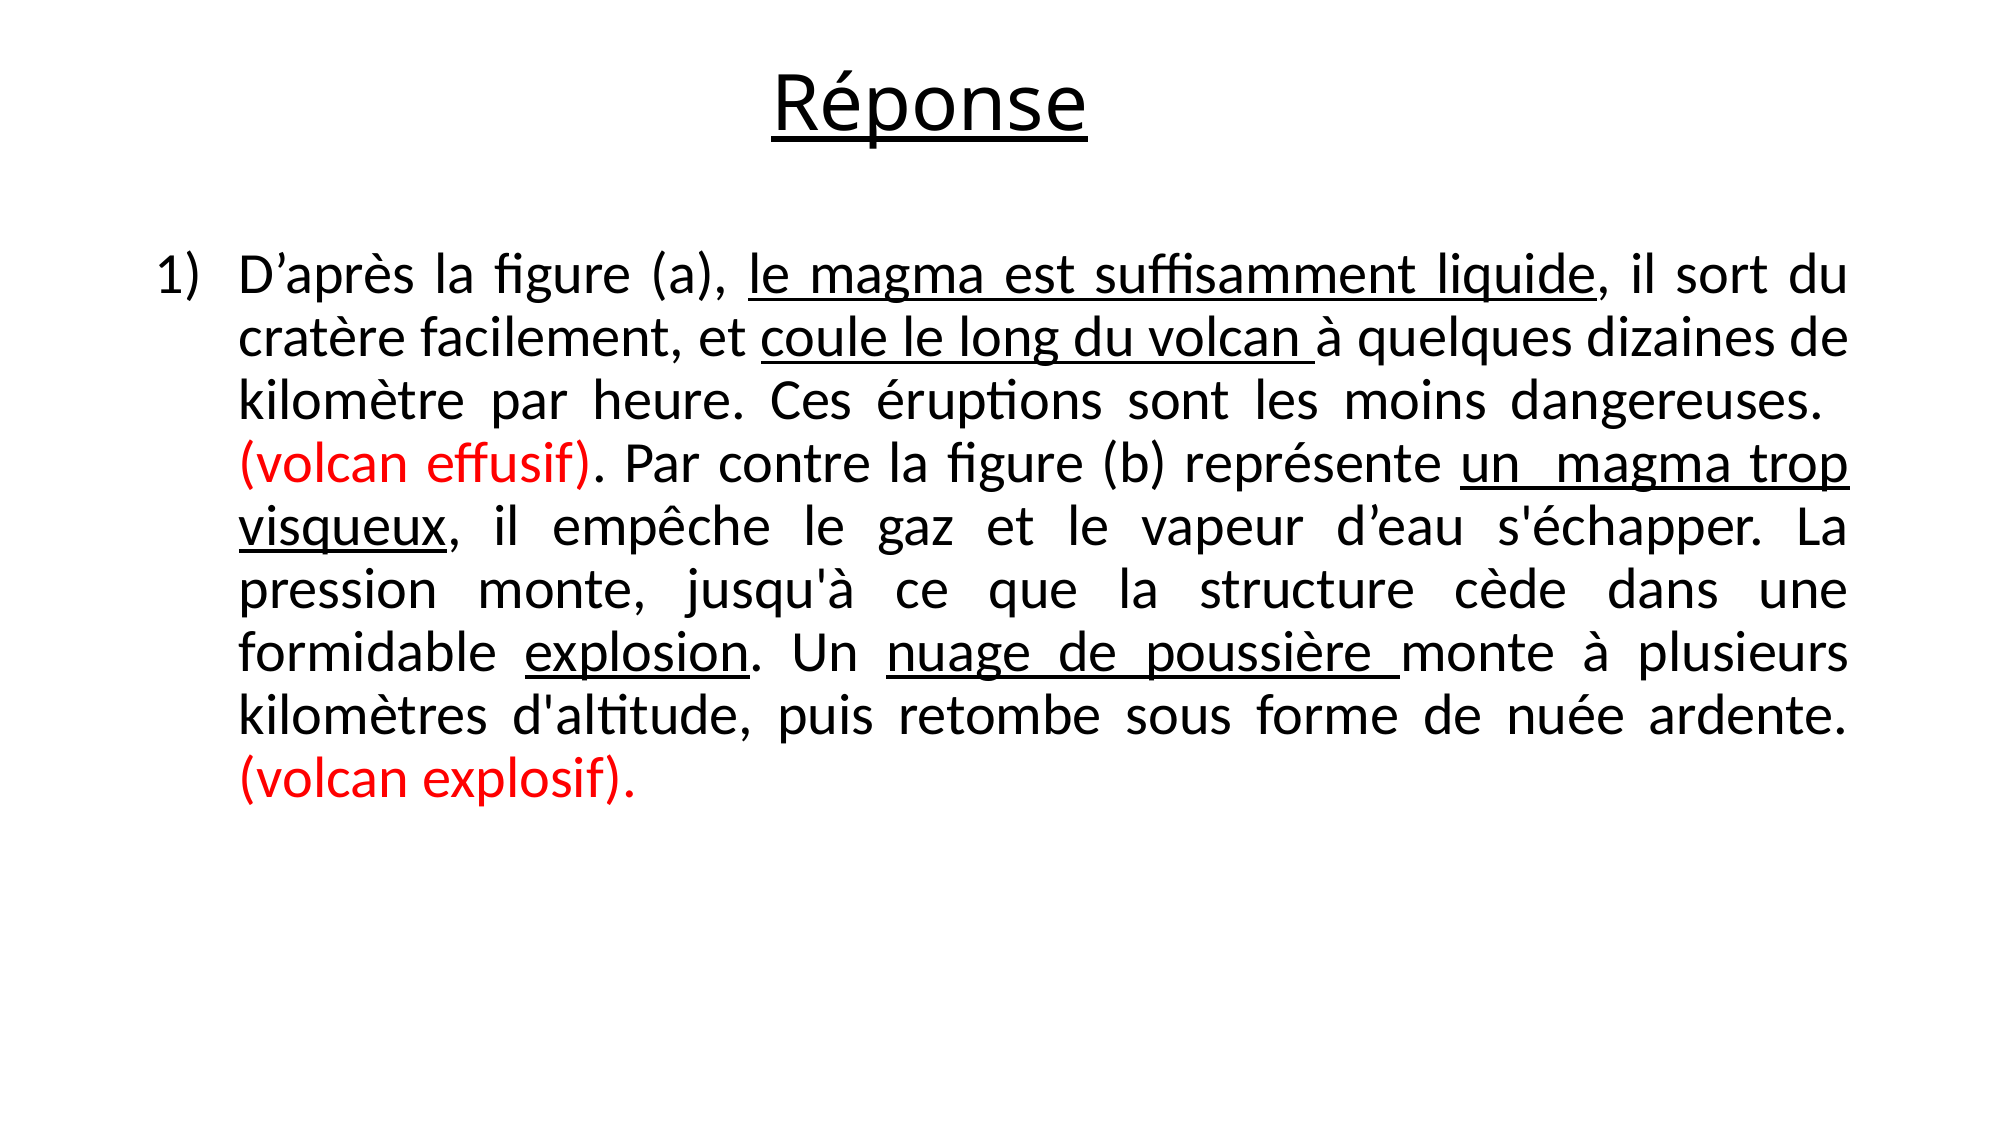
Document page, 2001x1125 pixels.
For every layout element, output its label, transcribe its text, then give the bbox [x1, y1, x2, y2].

list D’après la figure (a), le magma est suffisamment liquide, il sort du cratère facilement, et coule le long du volcan à quelques dizaines de kilomètre par heure. Ces éruptions sont les moins dangereuses. (volcan effusif). Par contre la figure (b) représente un magma trop visqueux, il empêche le gaz et le vapeur d’eau s'échapper. La pression monte, jusqu'à ce que la structure cède dans une formidable explosion. Un nuage de poussière monte à plusieurs kilomètres d'altitude, puis retombe sous forme de nuée ardente. (volcan explosif). [139, 236, 1865, 950]
title Réponse [756, 51, 1114, 159]
